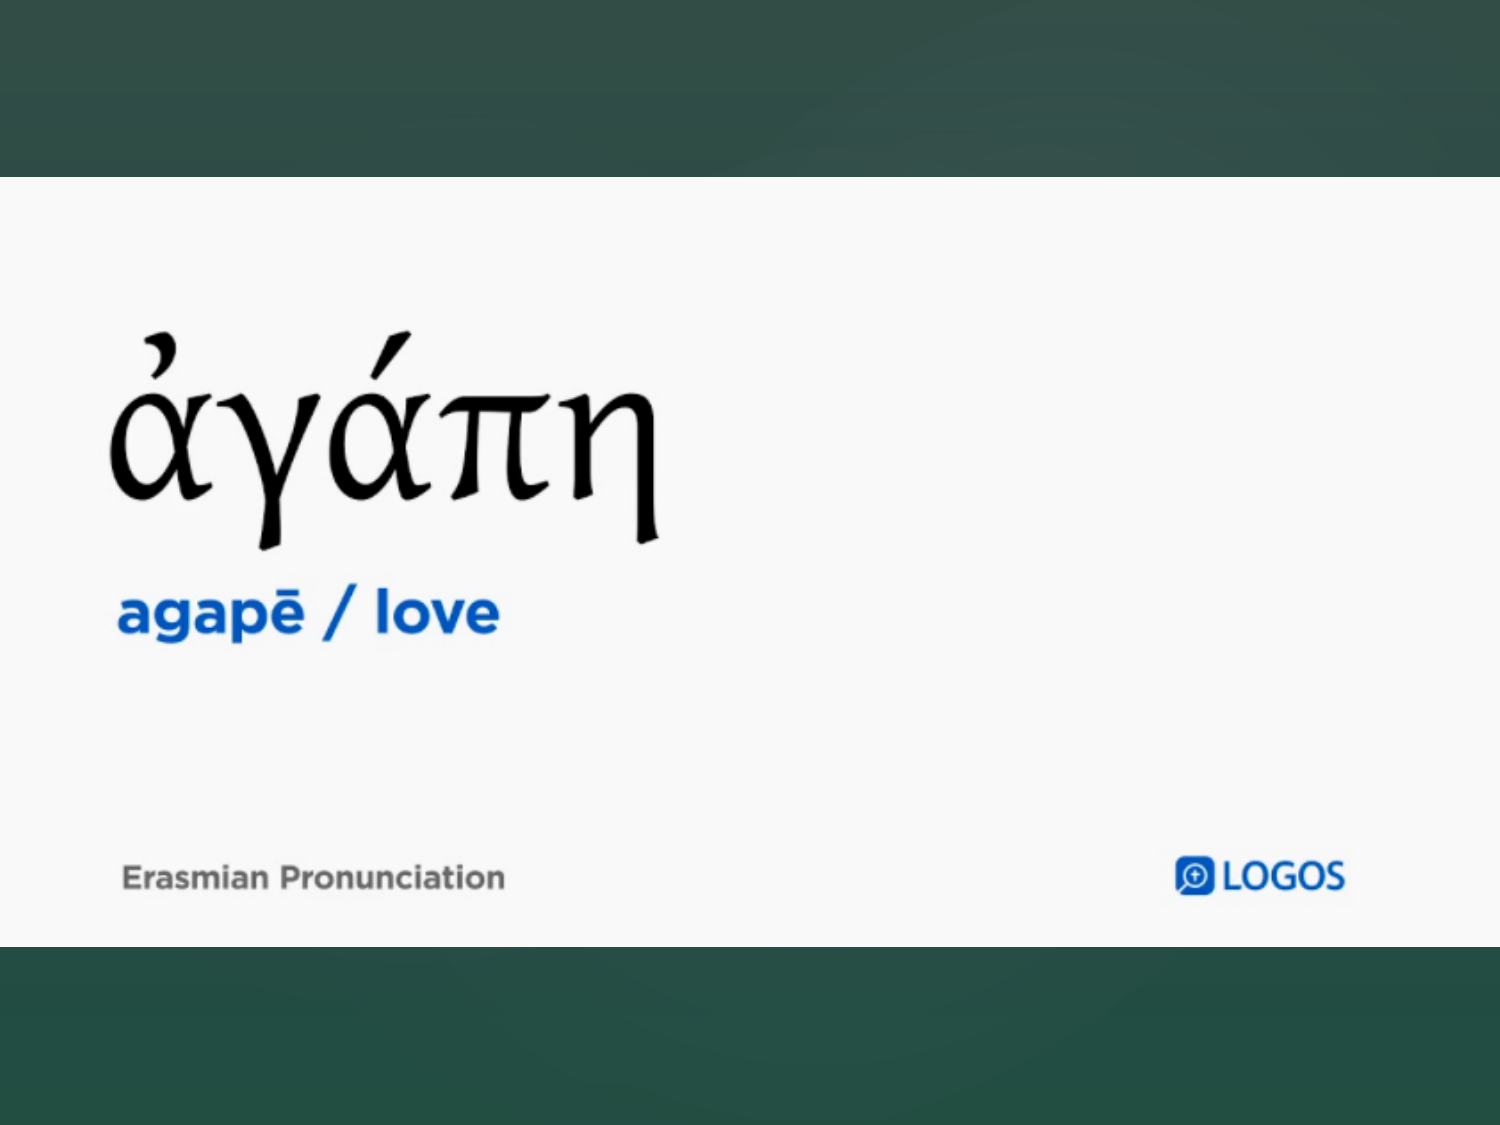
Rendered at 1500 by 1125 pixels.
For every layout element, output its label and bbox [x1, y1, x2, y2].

picture [0, 176, 1500, 948]
